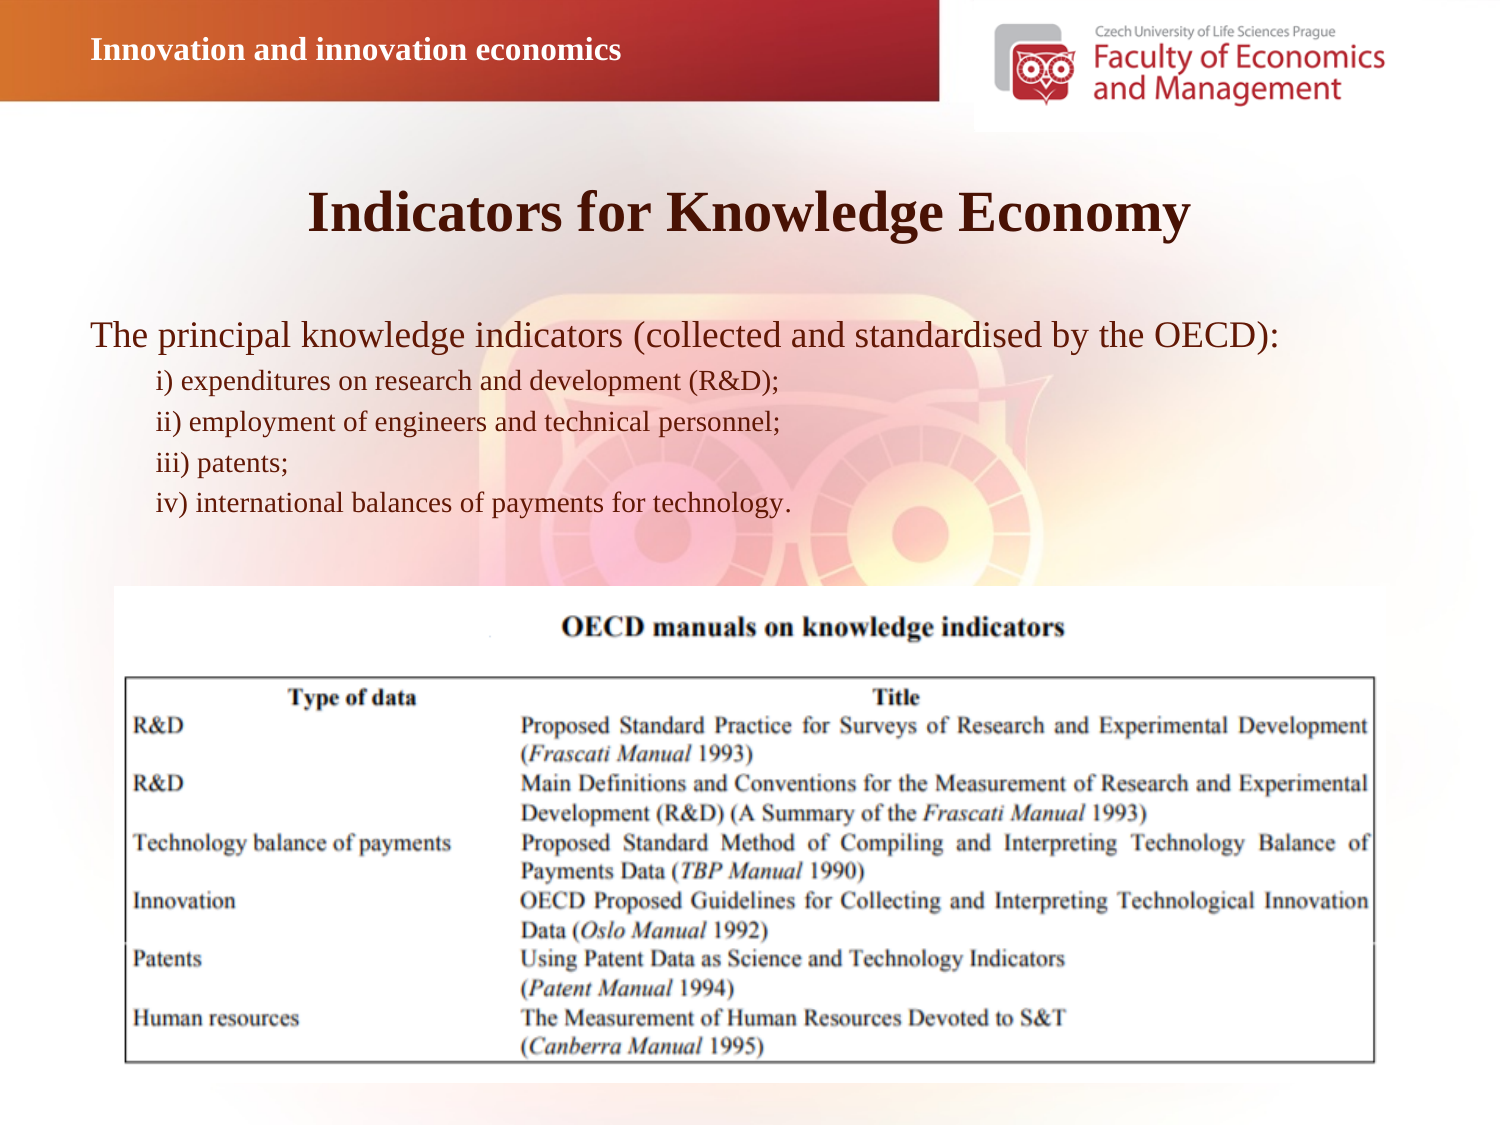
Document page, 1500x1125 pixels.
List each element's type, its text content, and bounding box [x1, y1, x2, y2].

list The principal knowledge indicators (collected and standardised by the OECD): i) expenditures on research and development (R&D); ii) employment of engineers and technical personnel; iii) patents; iv) international balances of payments for technology. [75, 302, 1425, 1022]
picture [0, 0, 1500, 1125]
title Indicators for Knowledge Economy [75, 149, 1425, 268]
list Innovation and innovation economics [75, 19, 890, 74]
